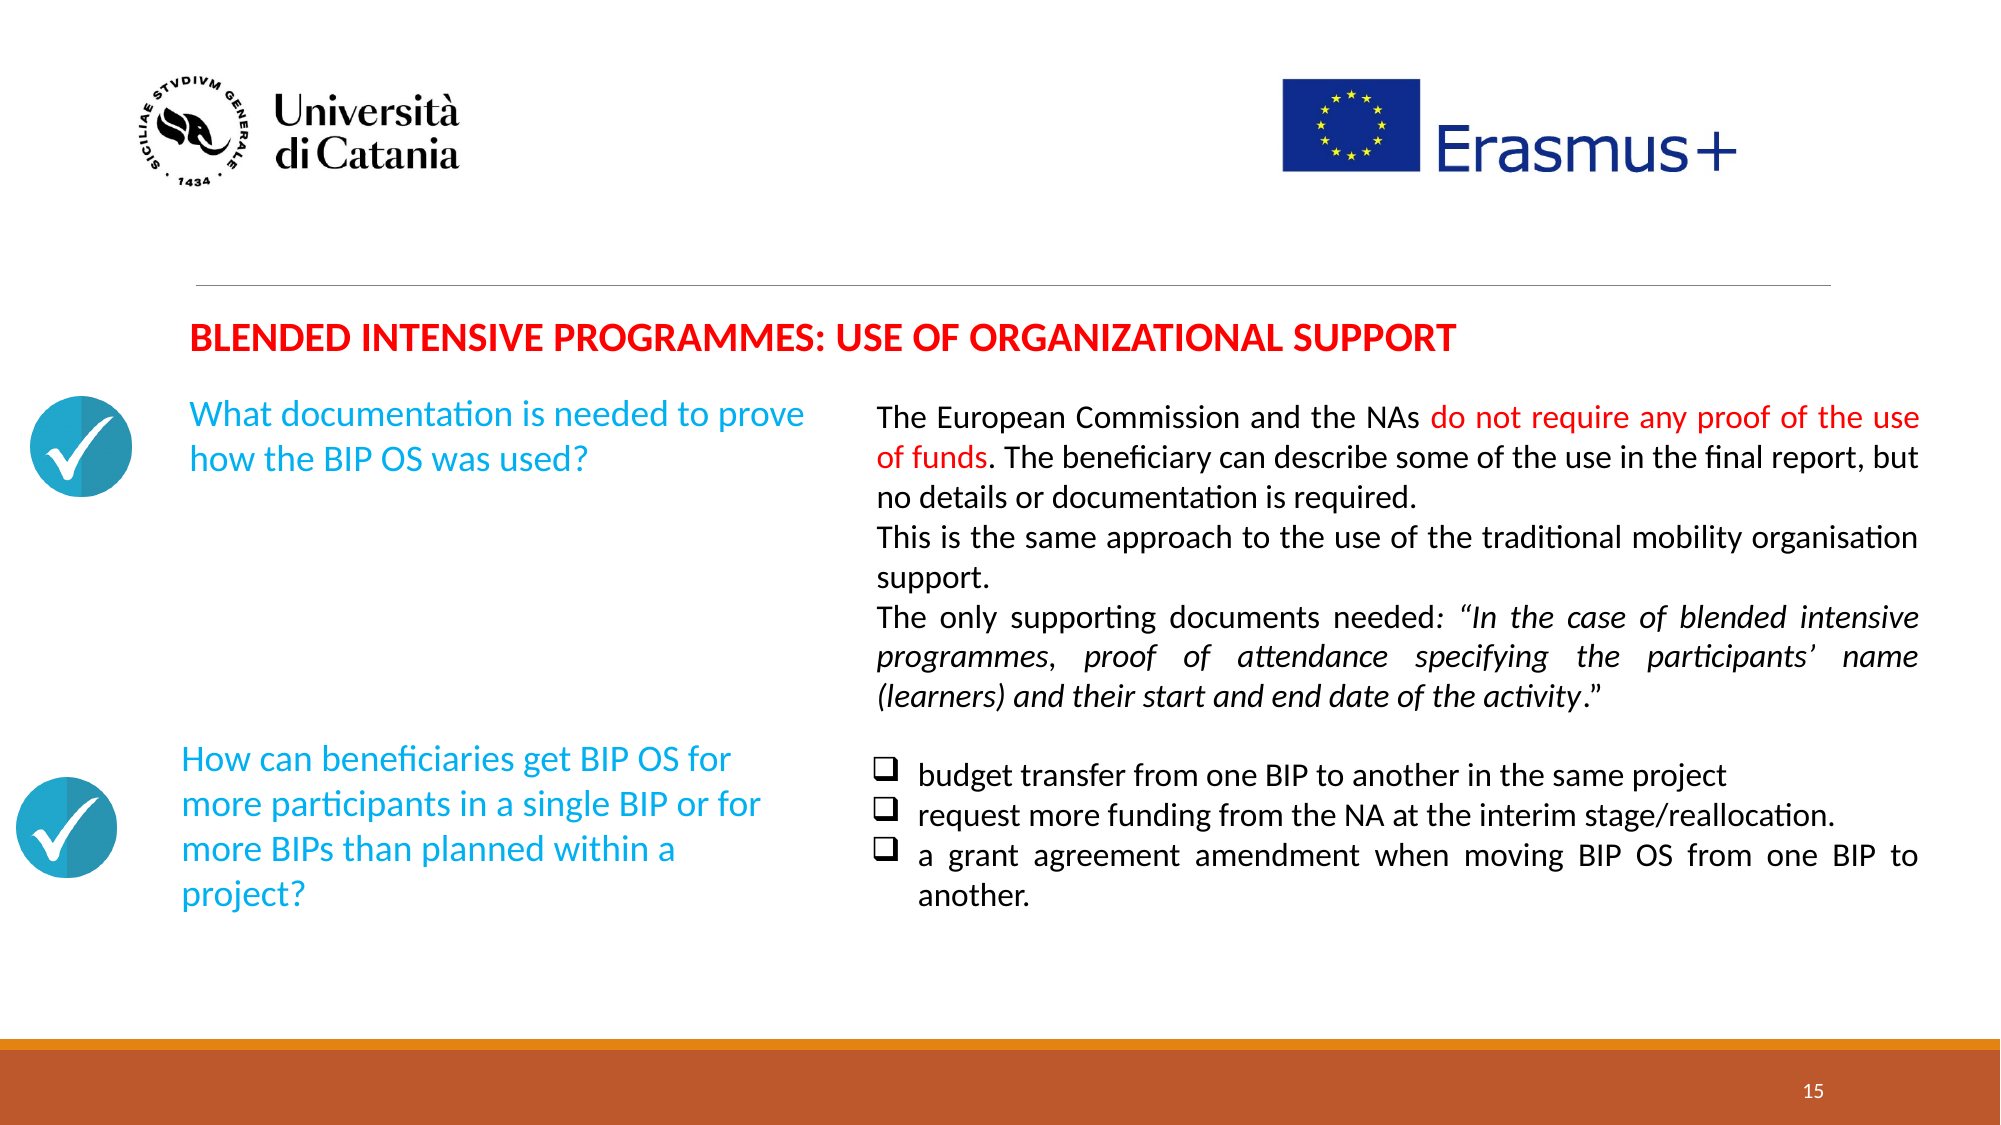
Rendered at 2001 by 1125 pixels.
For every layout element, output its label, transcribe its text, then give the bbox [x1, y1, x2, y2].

text_box How can beneficiaries get BIP OS for more participants in a single BIP or for more BIPs than planned within a project? [166, 726, 809, 921]
text_box budget transfer from one BIP to another in the same project request more funding from the NA at the interim stage/reallocation. a grant agreement amendment when moving BIP OS from one BIP to another. [856, 746, 1936, 921]
picture [30, 396, 132, 498]
picture [15, 776, 118, 879]
text_box The European Commission and the NAs do not require any proof of the use of funds. The beneficiary can describe some of the use in the final report, but no details or documentation is required. This is the same approach to the use of the traditional mobility organisation support. The only supporting documents needed: “In the case of blended intensive programmes, proof of attendance specifying the participants’ name (learners) and their start and end date of the activity.” [861, 387, 1936, 722]
text_box What documentation is needed to prove how the BIP OS was used? [174, 382, 857, 487]
slide_number 15 [1624, 1059, 1840, 1120]
picture [1255, 52, 1763, 198]
list BlendeD Intensive Programmes: use of ORGANIZATIONAL SUPPORT [174, 288, 1825, 388]
picture [90, 28, 507, 234]
